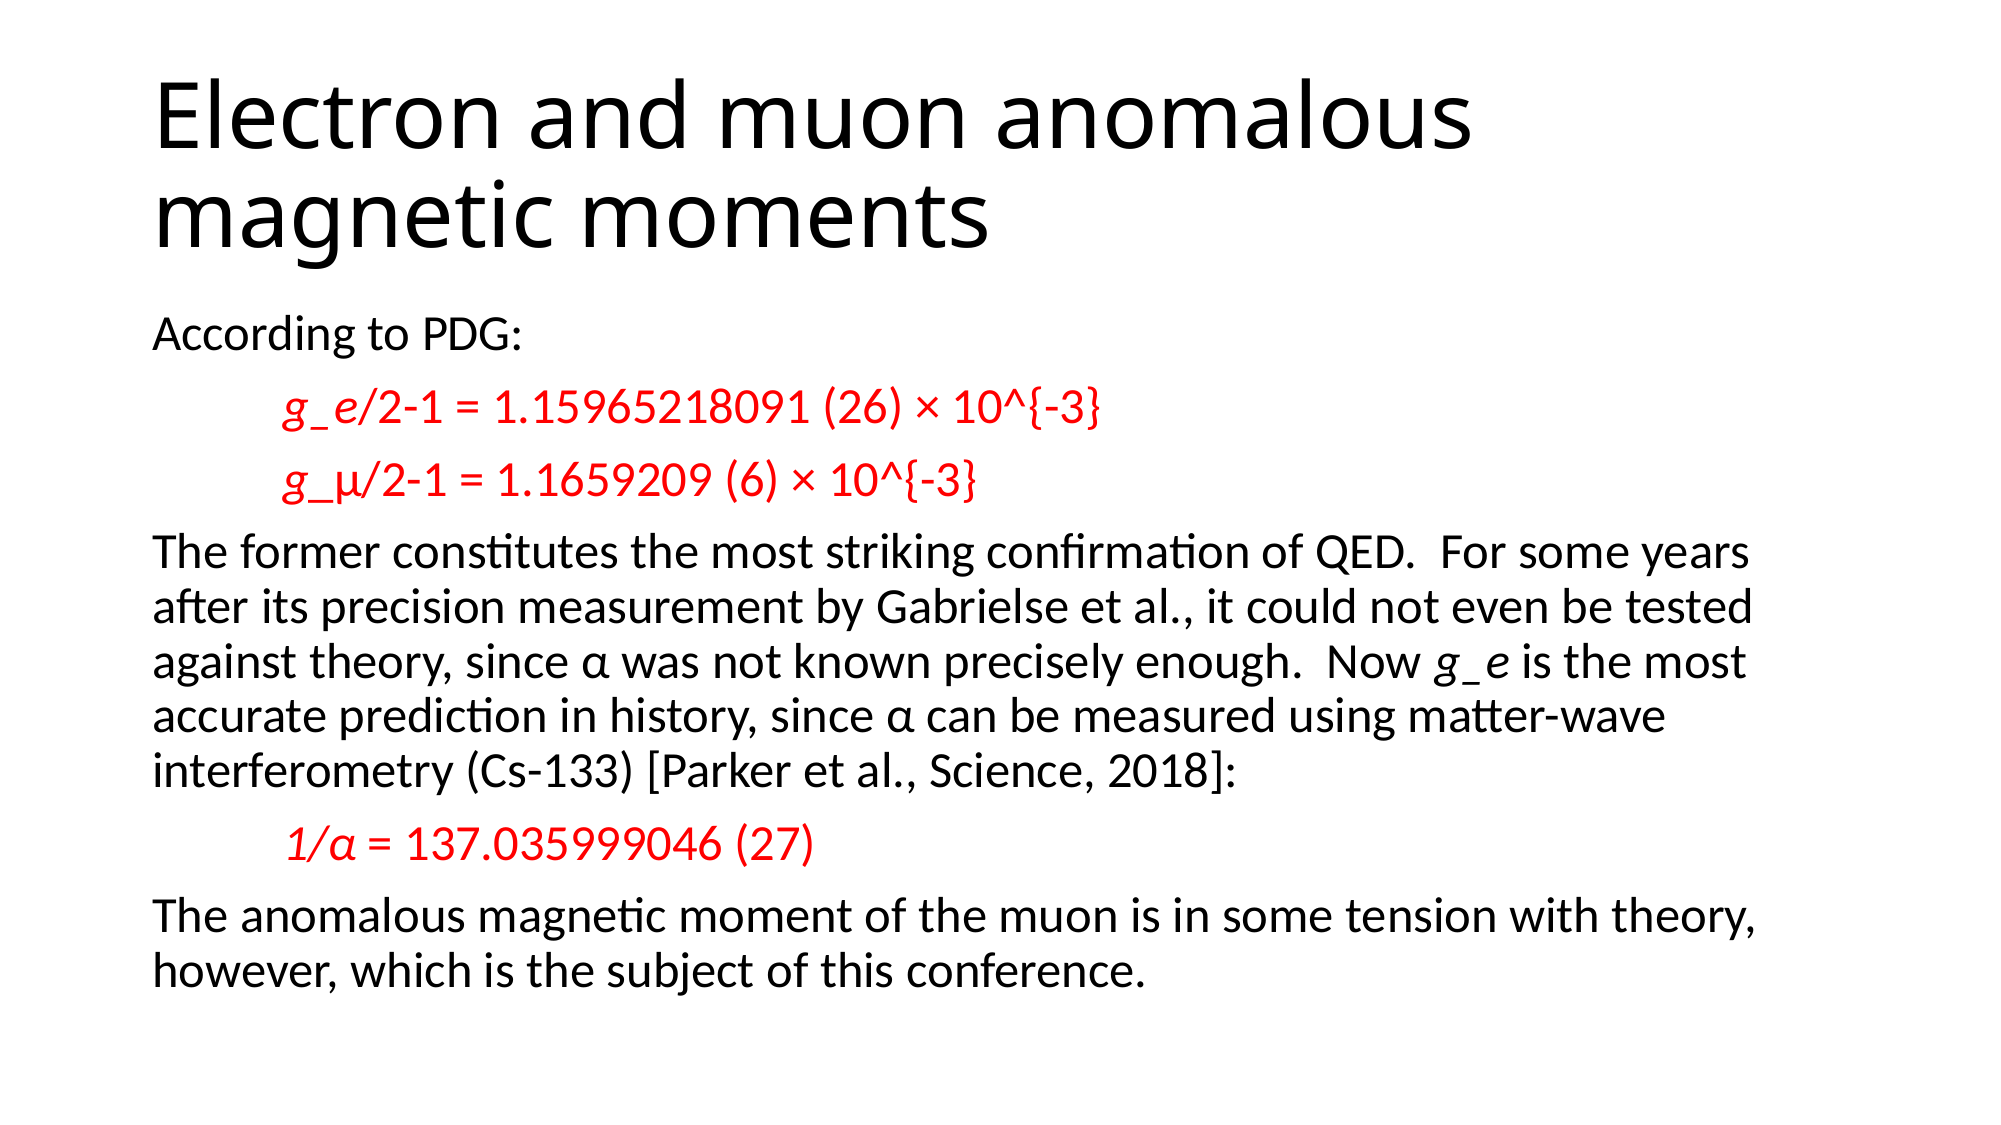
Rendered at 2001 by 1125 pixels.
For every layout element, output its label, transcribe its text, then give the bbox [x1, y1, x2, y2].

title Electron and muon anomalous magnetic moments [137, 59, 1863, 278]
list According to PDG: g_e/2-1 = 1.15965218091 (26) × 10^{-3} g_μ/2-1 = 1.1659209 (6) × 10^{-3} The former constitutes the most striking confirmation of QED. For some years after its precision measurement by Gabrielse et al., it could not even be tested against theory, since α was not known precisely enough. Now g_e is the most accurate prediction in history, since α can be measured using matter-wave interferometry (Cs-133) [Parker et al., Science, 2018]: 1/α = 137.035999046 (27) The anomalous magnetic moment of the muon is in some tension with theory, however, which is the subject of this conference. [137, 299, 1863, 1014]
